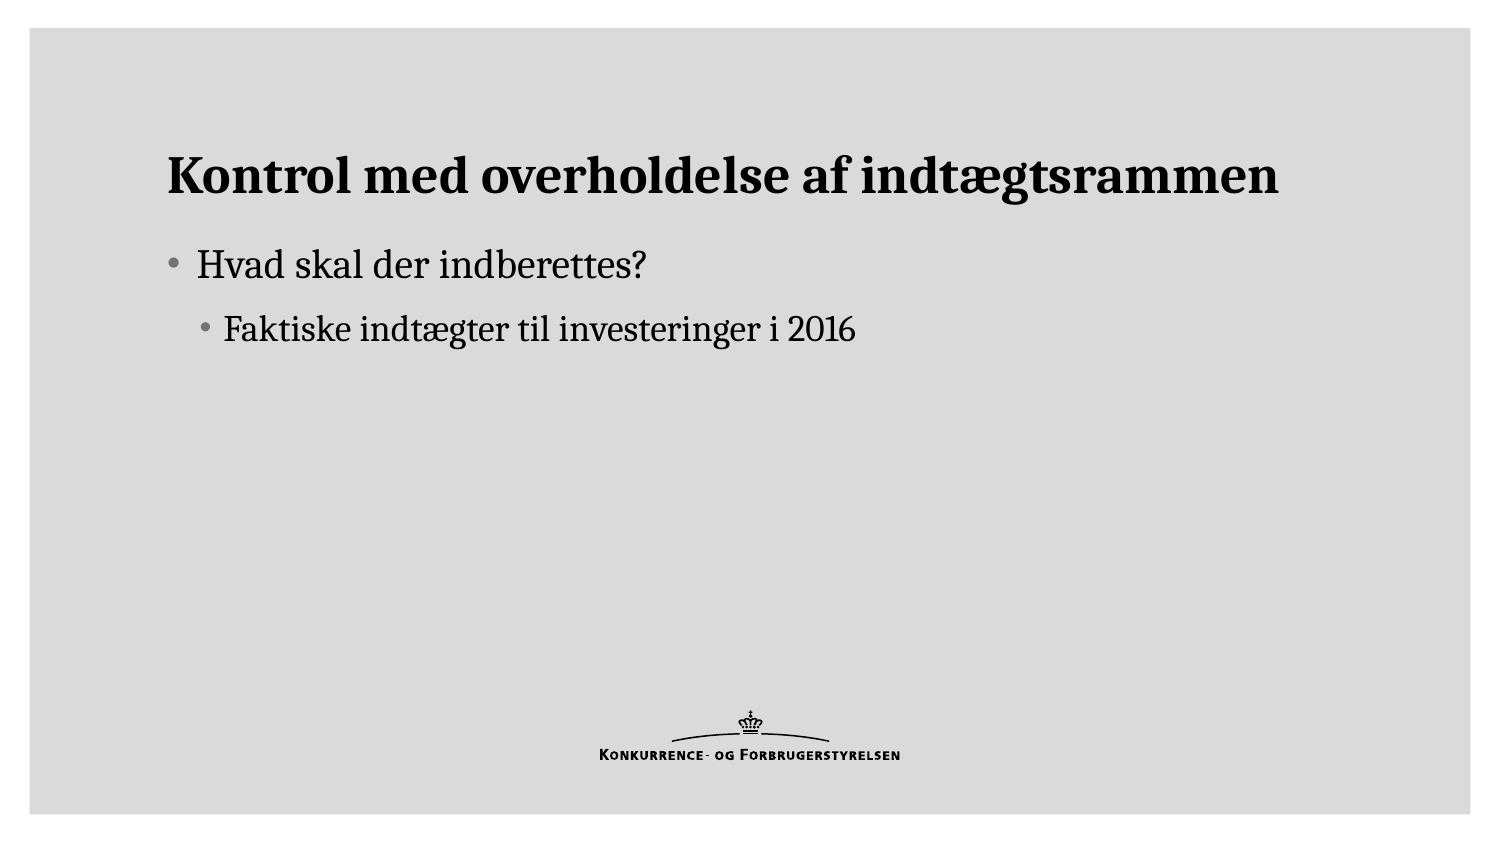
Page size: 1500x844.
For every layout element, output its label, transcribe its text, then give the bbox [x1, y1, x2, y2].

list Hvad skal der indberettes? Faktiske indtægter til investeringer i 2016 [167, 232, 1307, 660]
title Kontrol med overholdelse af indtægtsrammen [167, 91, 1307, 206]
